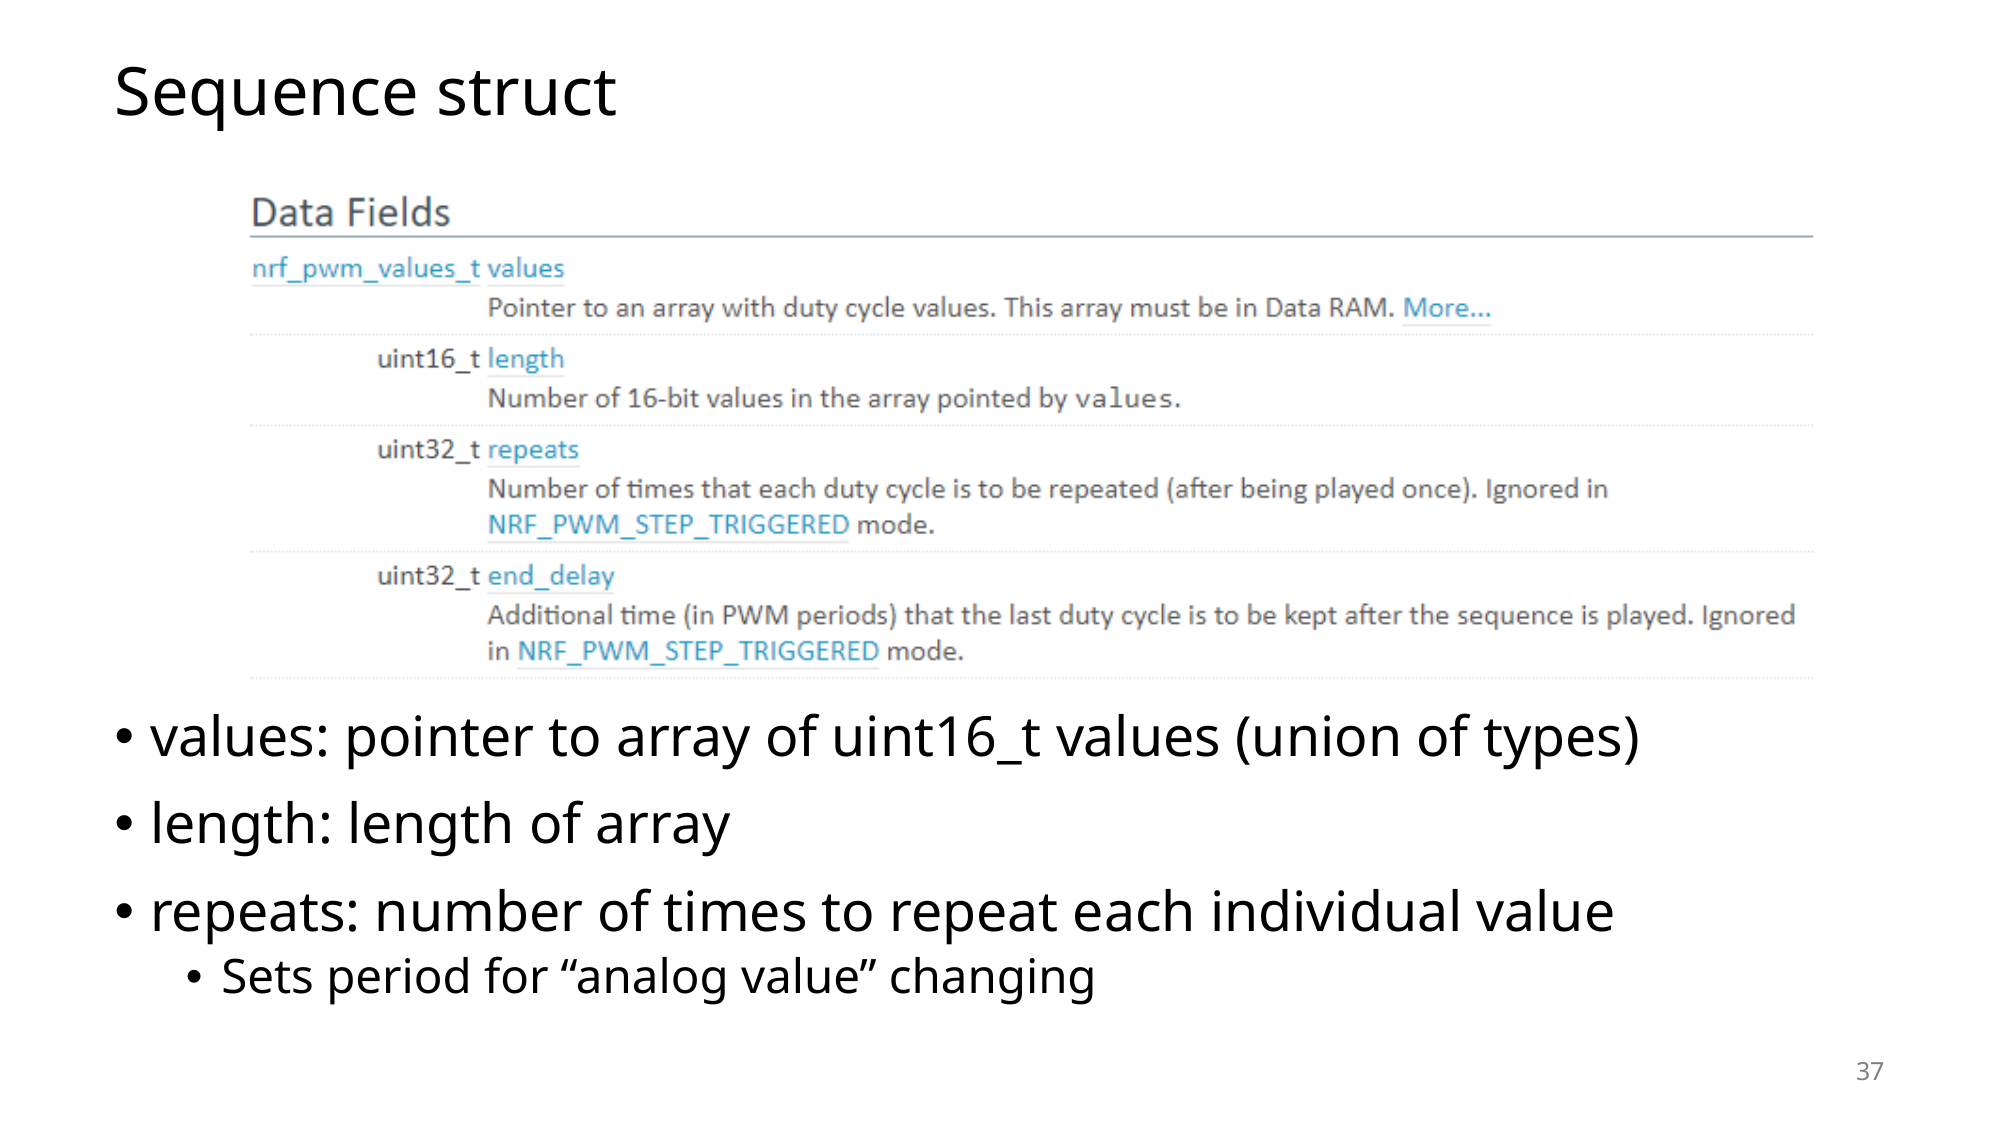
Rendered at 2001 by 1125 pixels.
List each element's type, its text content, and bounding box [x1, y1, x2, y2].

list values: pointer to array of uint16_t values (union of types) length: length of array repeats: number of times to repeat each individual value Sets period for “analog value” changing [99, 701, 1900, 1013]
picture [241, 187, 1825, 702]
title Sequence struct [99, 37, 1900, 150]
slide_number 37 [1749, 1042, 1900, 1103]
